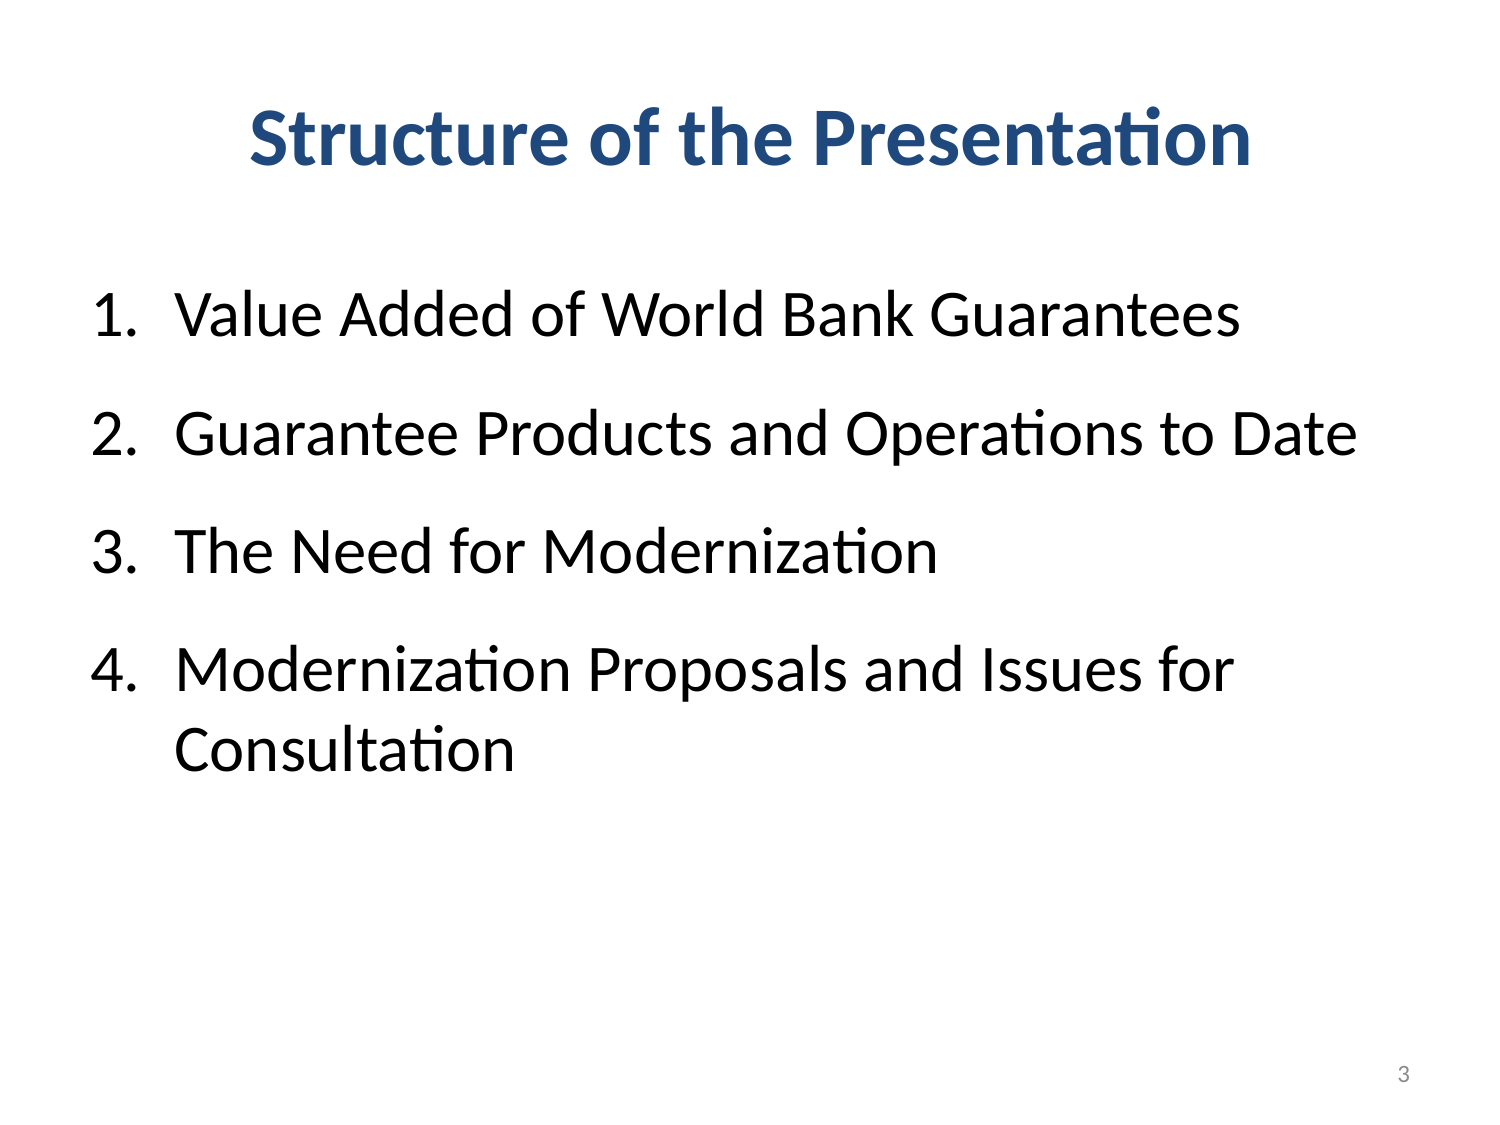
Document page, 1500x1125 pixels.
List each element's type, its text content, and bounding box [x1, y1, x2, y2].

list Value Added of World Bank Guarantees Guarantee Products and Operations to Date The Need for Modernization Modernization Proposals and Issues for Consultation [75, 262, 1425, 1005]
title Structure of the Presentation [85, 38, 1436, 226]
slide_number 3 [1074, 1042, 1425, 1103]
